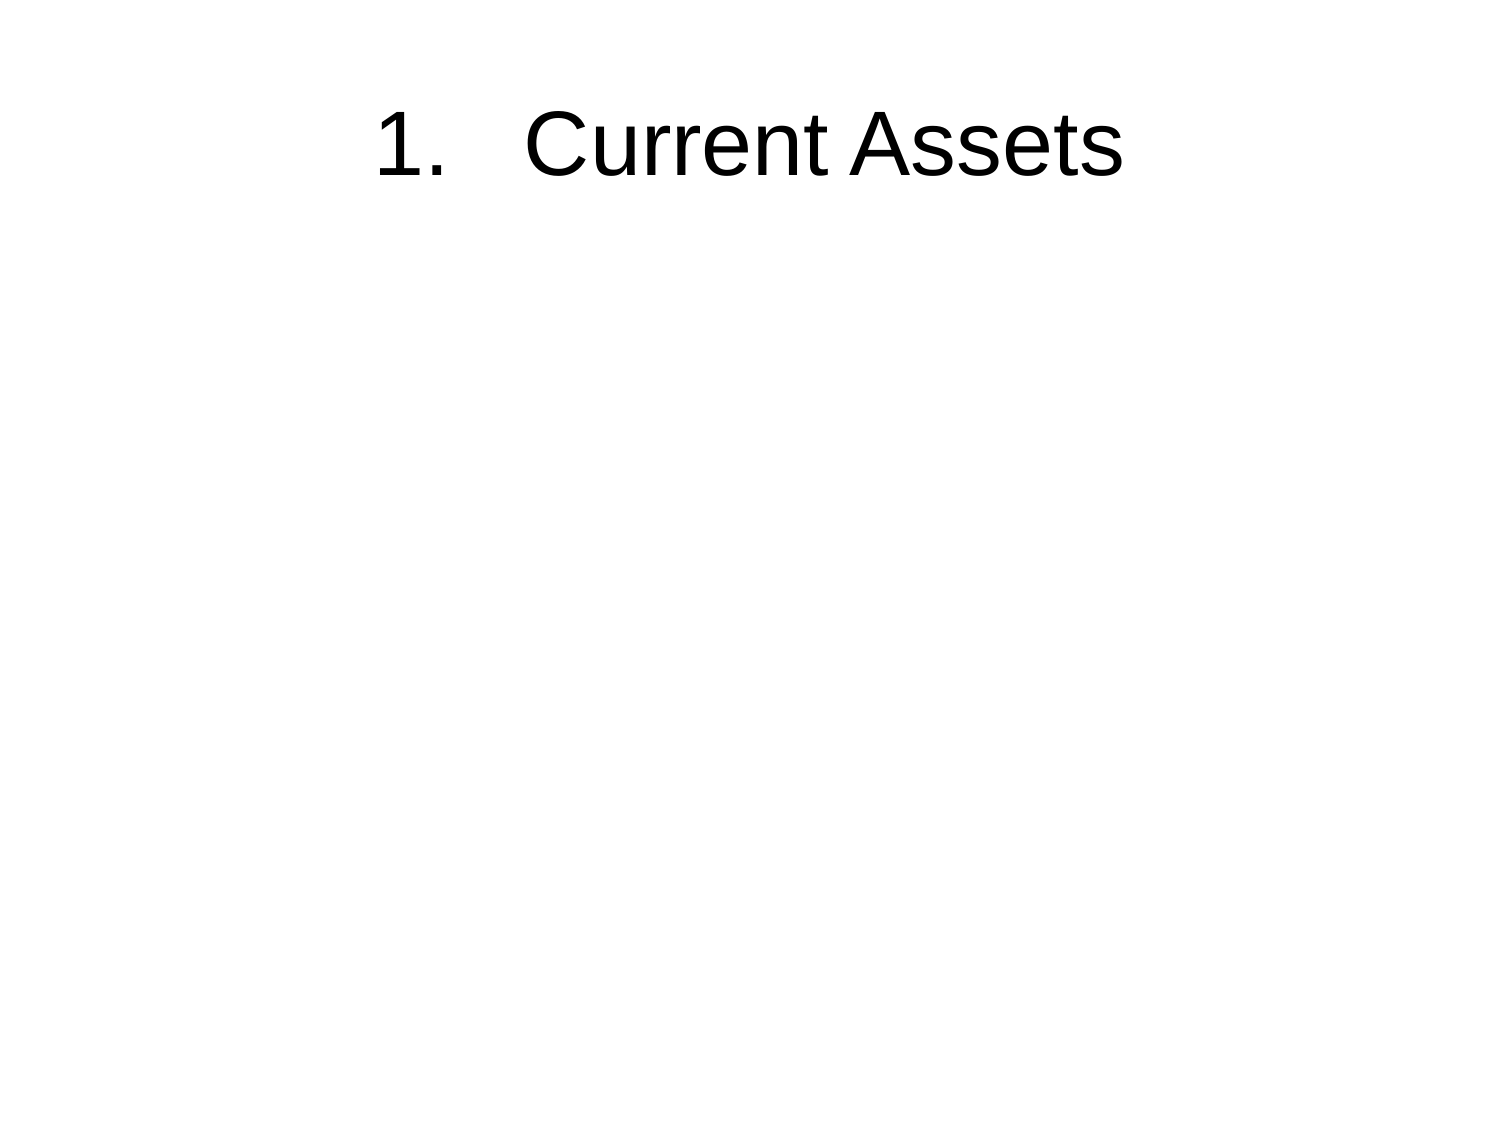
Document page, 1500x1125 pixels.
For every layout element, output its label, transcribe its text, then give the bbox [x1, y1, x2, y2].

title 1. Current Assets [75, 45, 1425, 233]
